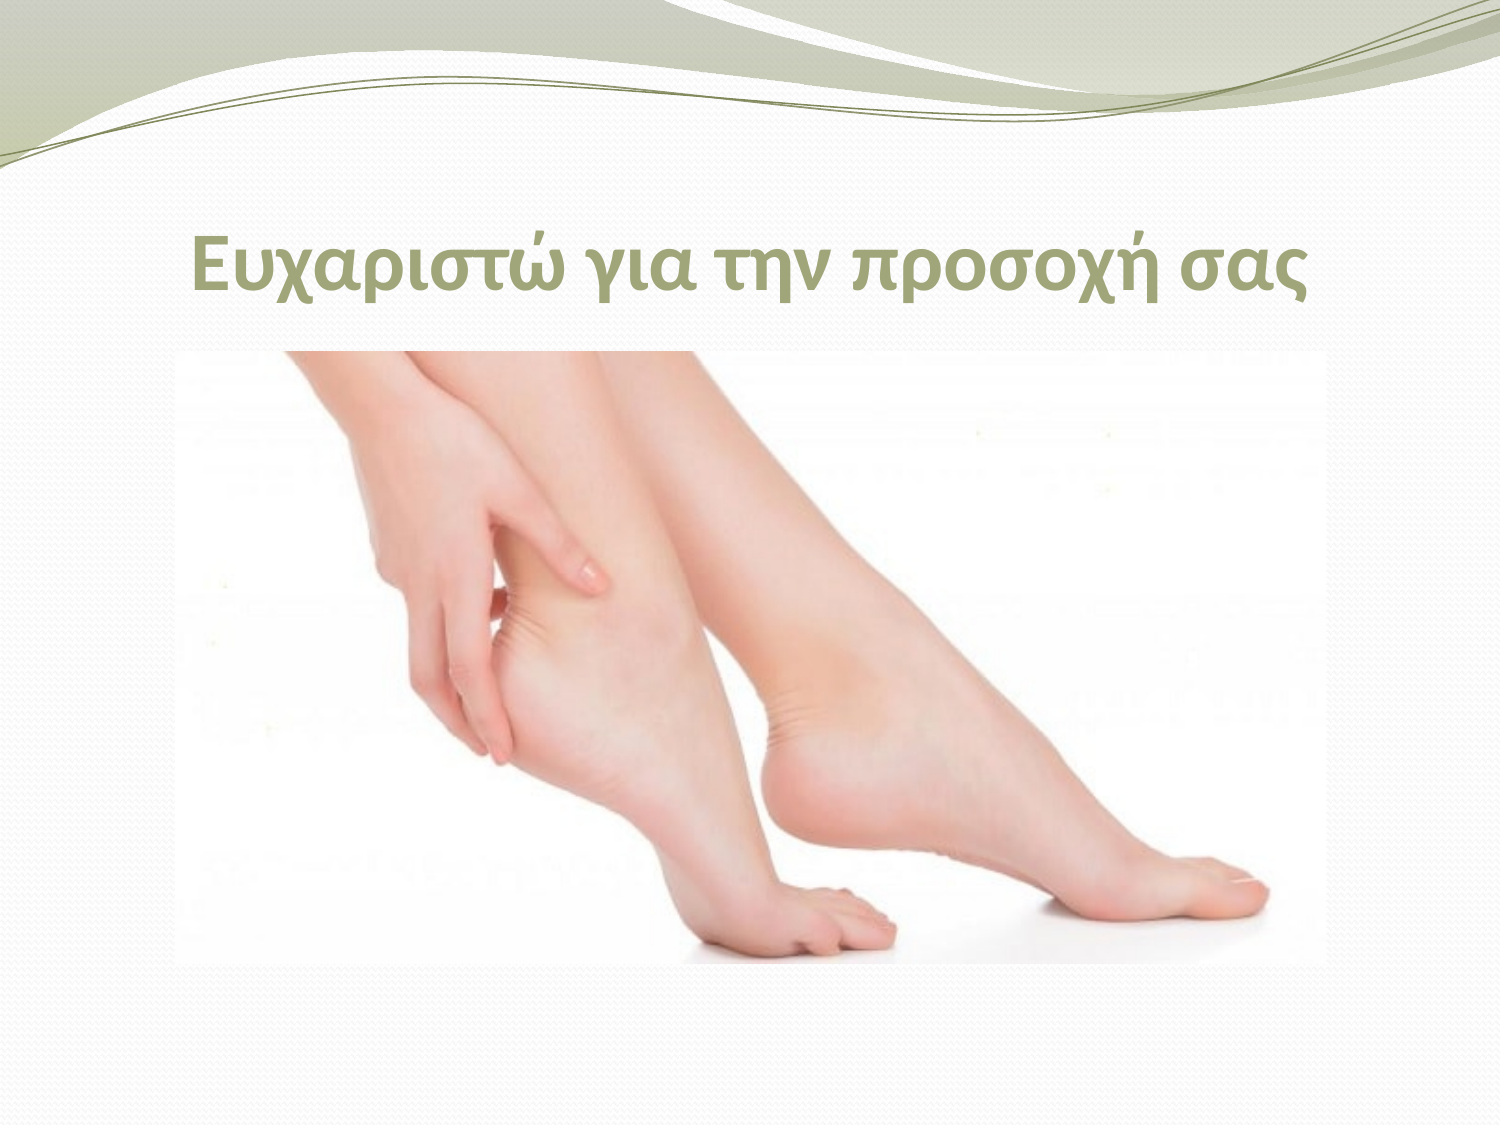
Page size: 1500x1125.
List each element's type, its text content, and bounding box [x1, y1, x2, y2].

picture [175, 351, 1327, 964]
text_box Ευχαριστώ για την προσοχή σας [81, 199, 1418, 314]
